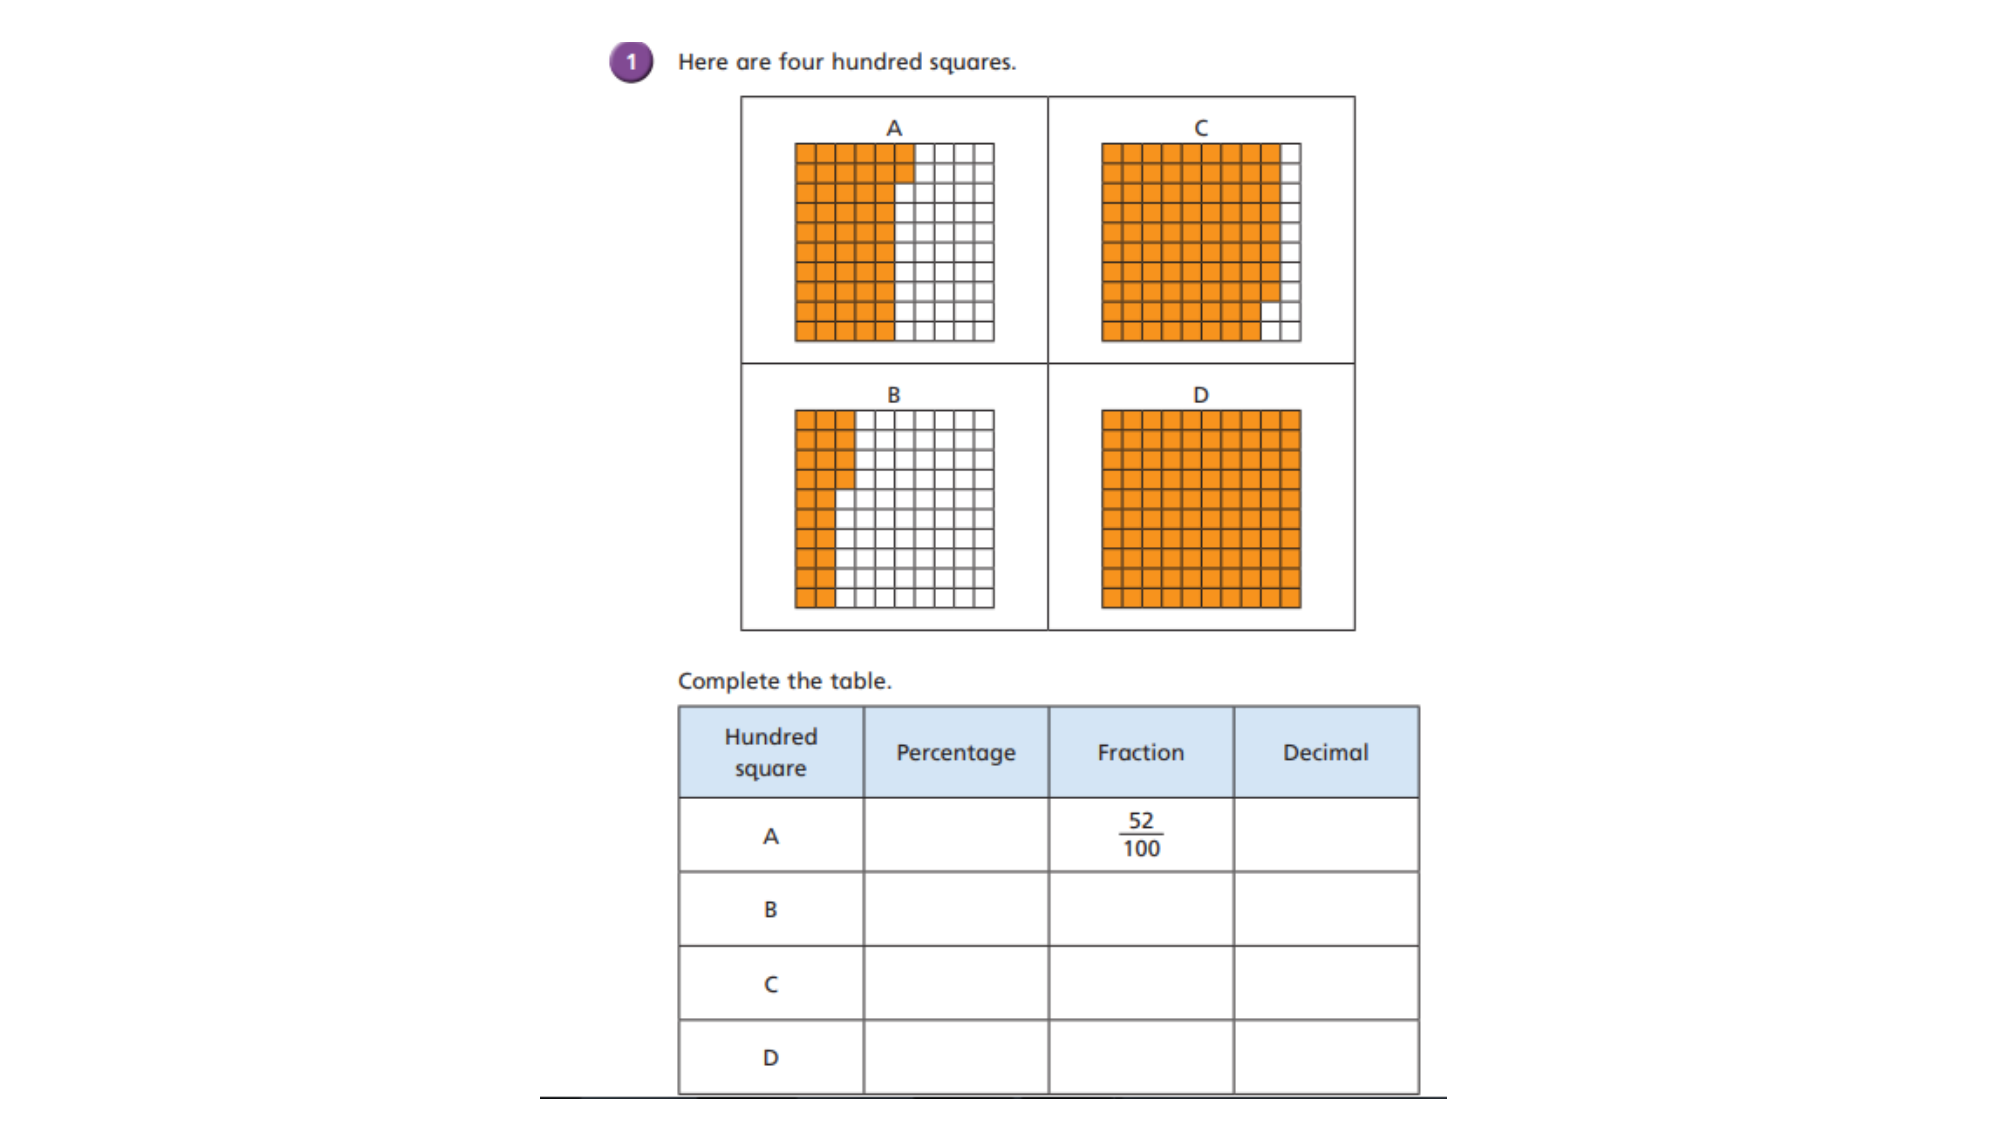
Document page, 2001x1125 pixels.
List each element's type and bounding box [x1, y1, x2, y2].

picture [539, 42, 1447, 1099]
